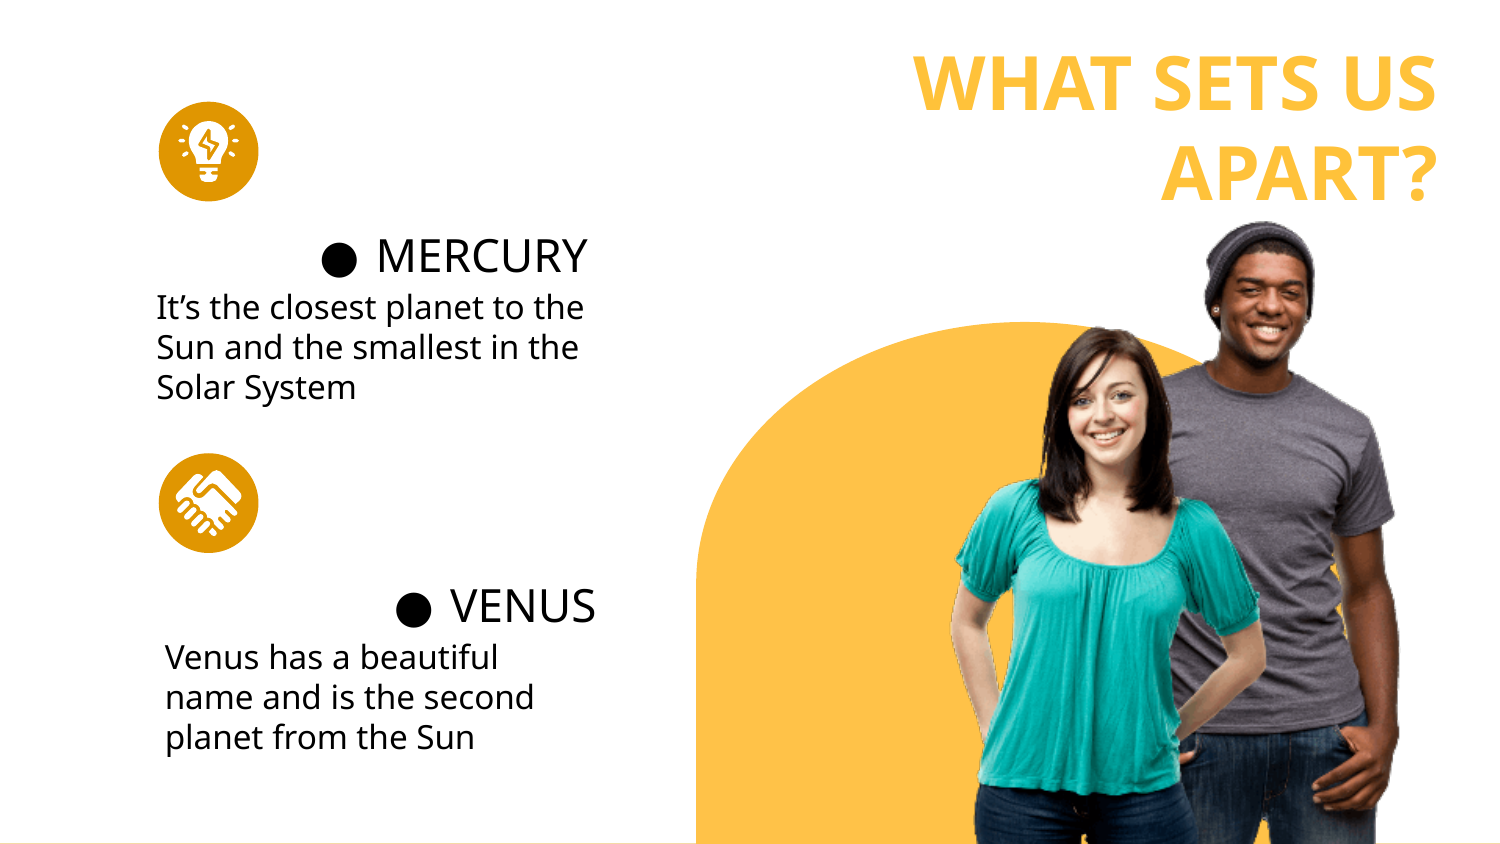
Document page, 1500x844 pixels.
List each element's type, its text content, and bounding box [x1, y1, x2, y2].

title WHAT SETS US APART? [696, 20, 1454, 202]
text_box [158, 453, 259, 553]
title MERCURY [141, 206, 604, 274]
text_box [158, 101, 259, 202]
subtitle It’s the closest planet to the Sun and the smallest in the Solar System [141, 274, 604, 418]
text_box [175, 470, 242, 537]
title VENUS [149, 556, 612, 624]
text_box [696, 329, 947, 844]
subtitle Venus has a beautiful name and is the second planet from the Sun [149, 624, 612, 768]
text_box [177, 121, 240, 182]
picture [947, 217, 1404, 844]
